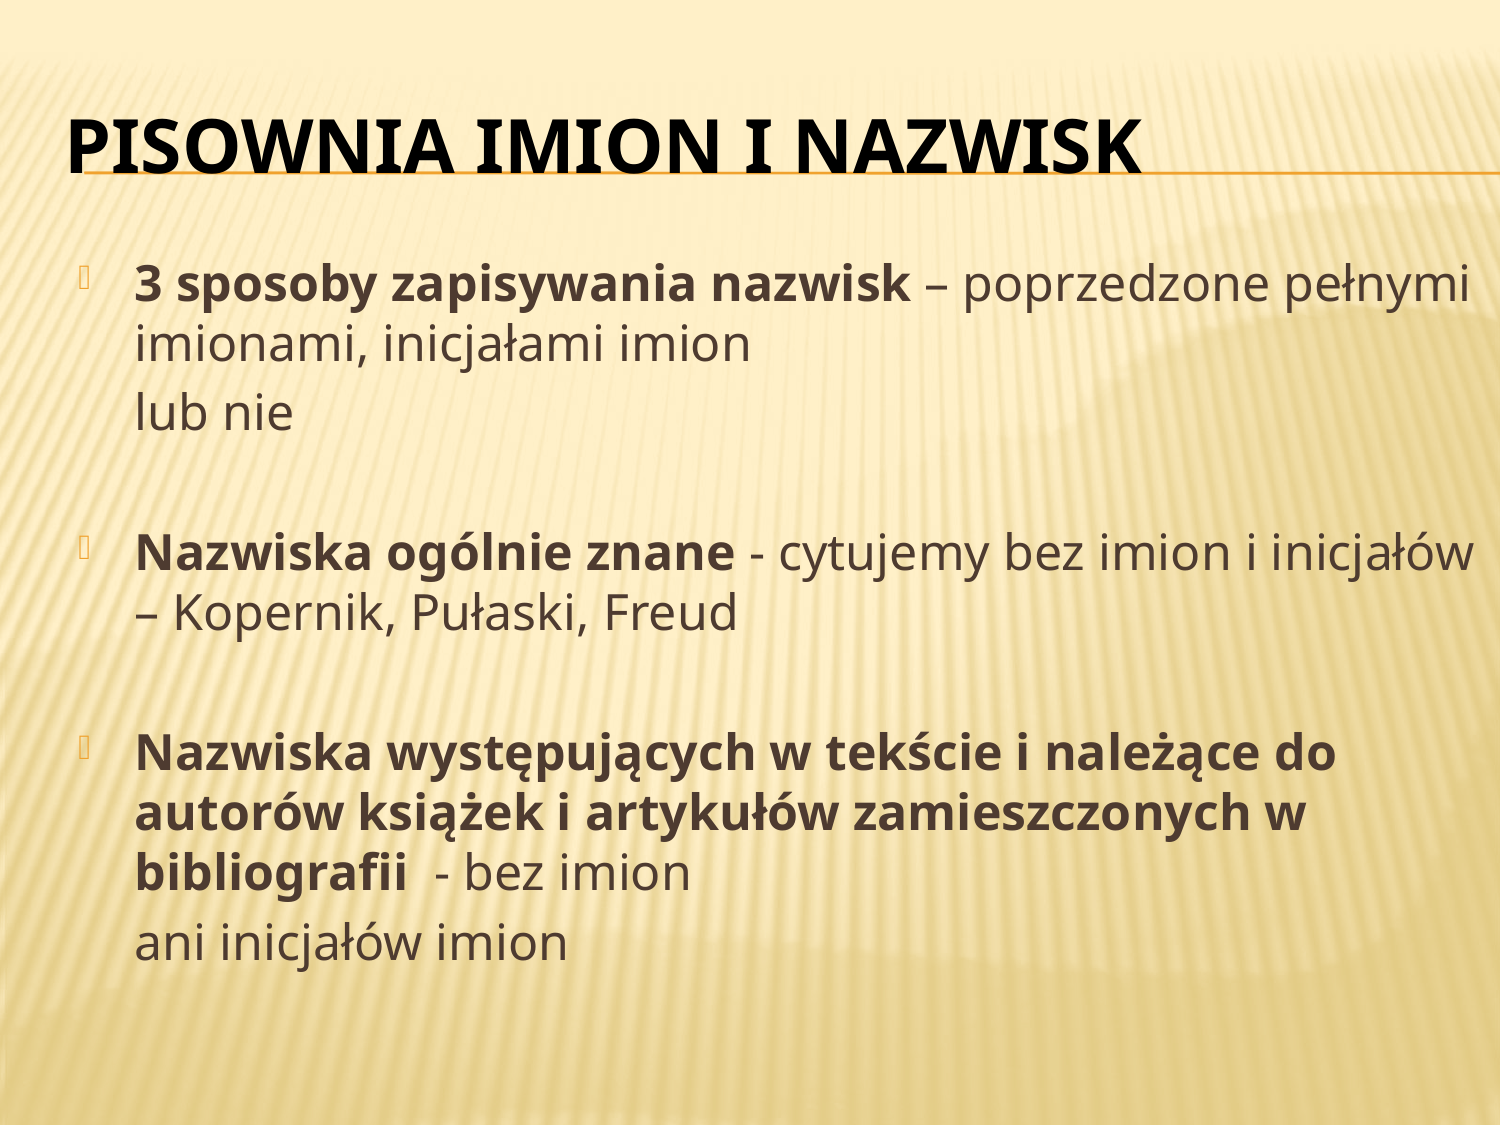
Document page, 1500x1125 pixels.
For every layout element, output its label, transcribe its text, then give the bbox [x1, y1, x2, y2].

list 3 sposoby zapisywania nazwisk – poprzedzone pełnymi imionami, inicjałami imion lub nie Nazwiska ogólnie znane - cytujemy bez imion i inicjałów – Kopernik, Pułaski, Freud Nazwiska występujących w tekście i należące do autorów książek i artykułów zamieszczonych w bibliografii - bez imion ani inicjałów imion [53, 243, 1500, 1125]
title Pisownia imion i nazwisk [50, 75, 1475, 213]
